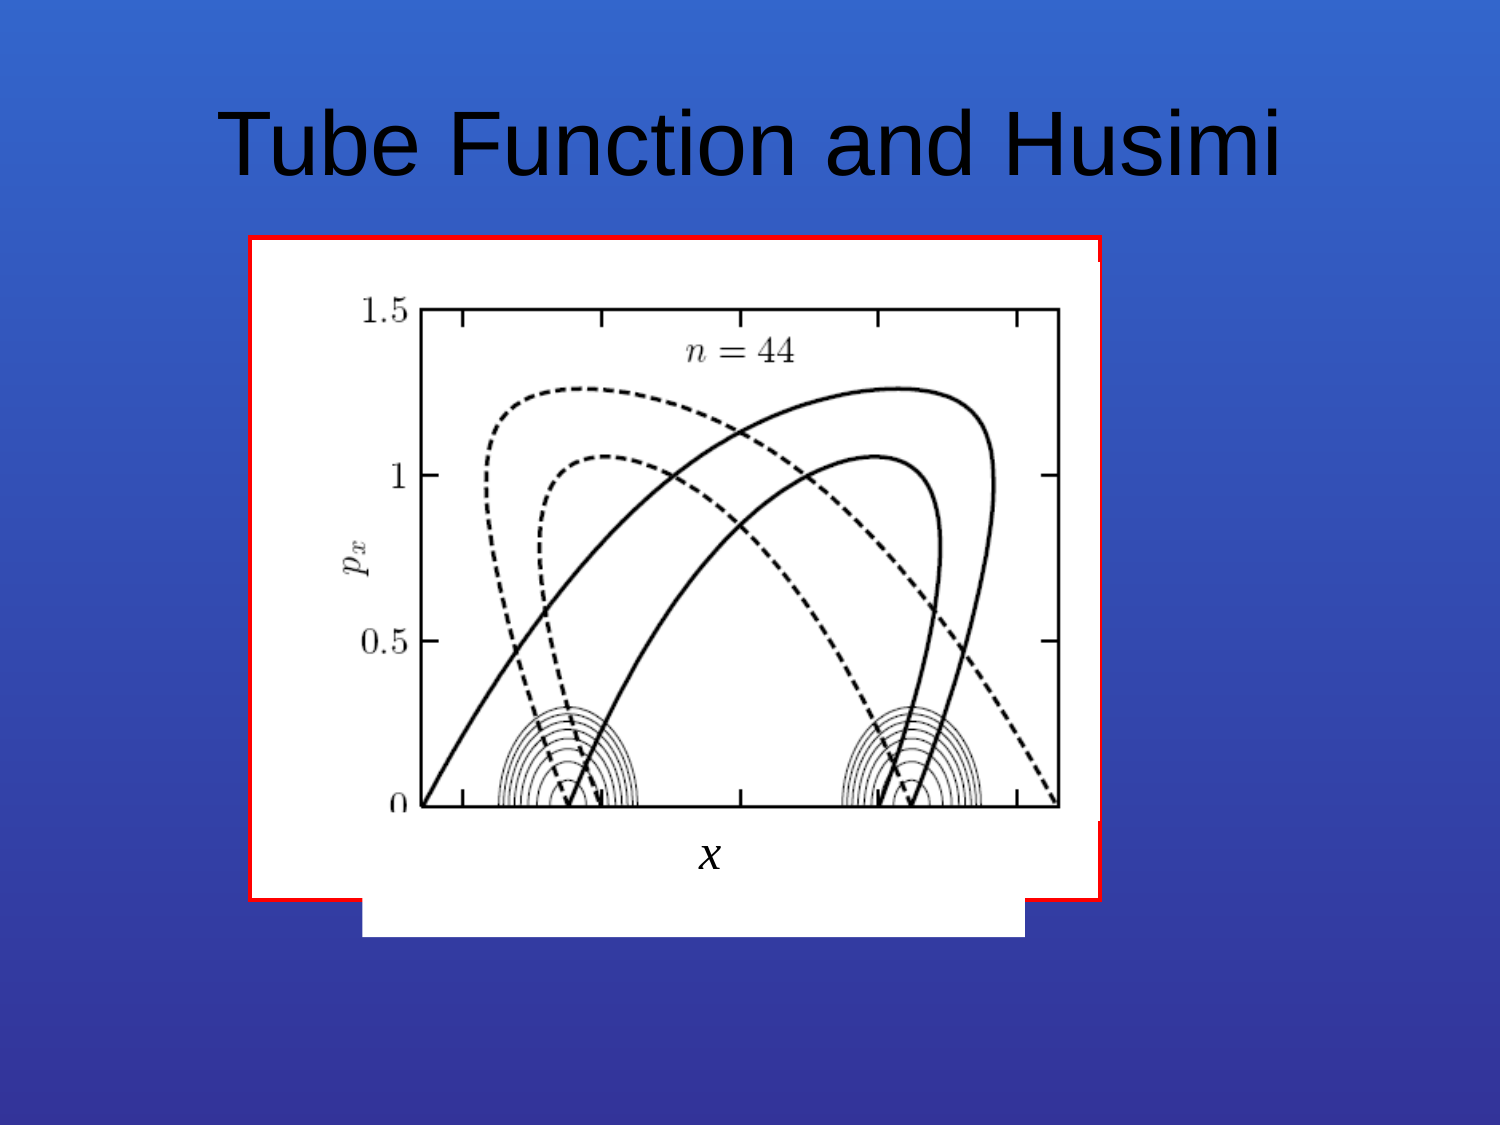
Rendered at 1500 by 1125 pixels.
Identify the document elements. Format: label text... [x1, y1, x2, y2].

picture [299, 262, 1101, 821]
text_box x [362, 830, 1025, 938]
text_box [249, 237, 1100, 900]
title Tube Function and Husimi [74, 44, 1426, 233]
